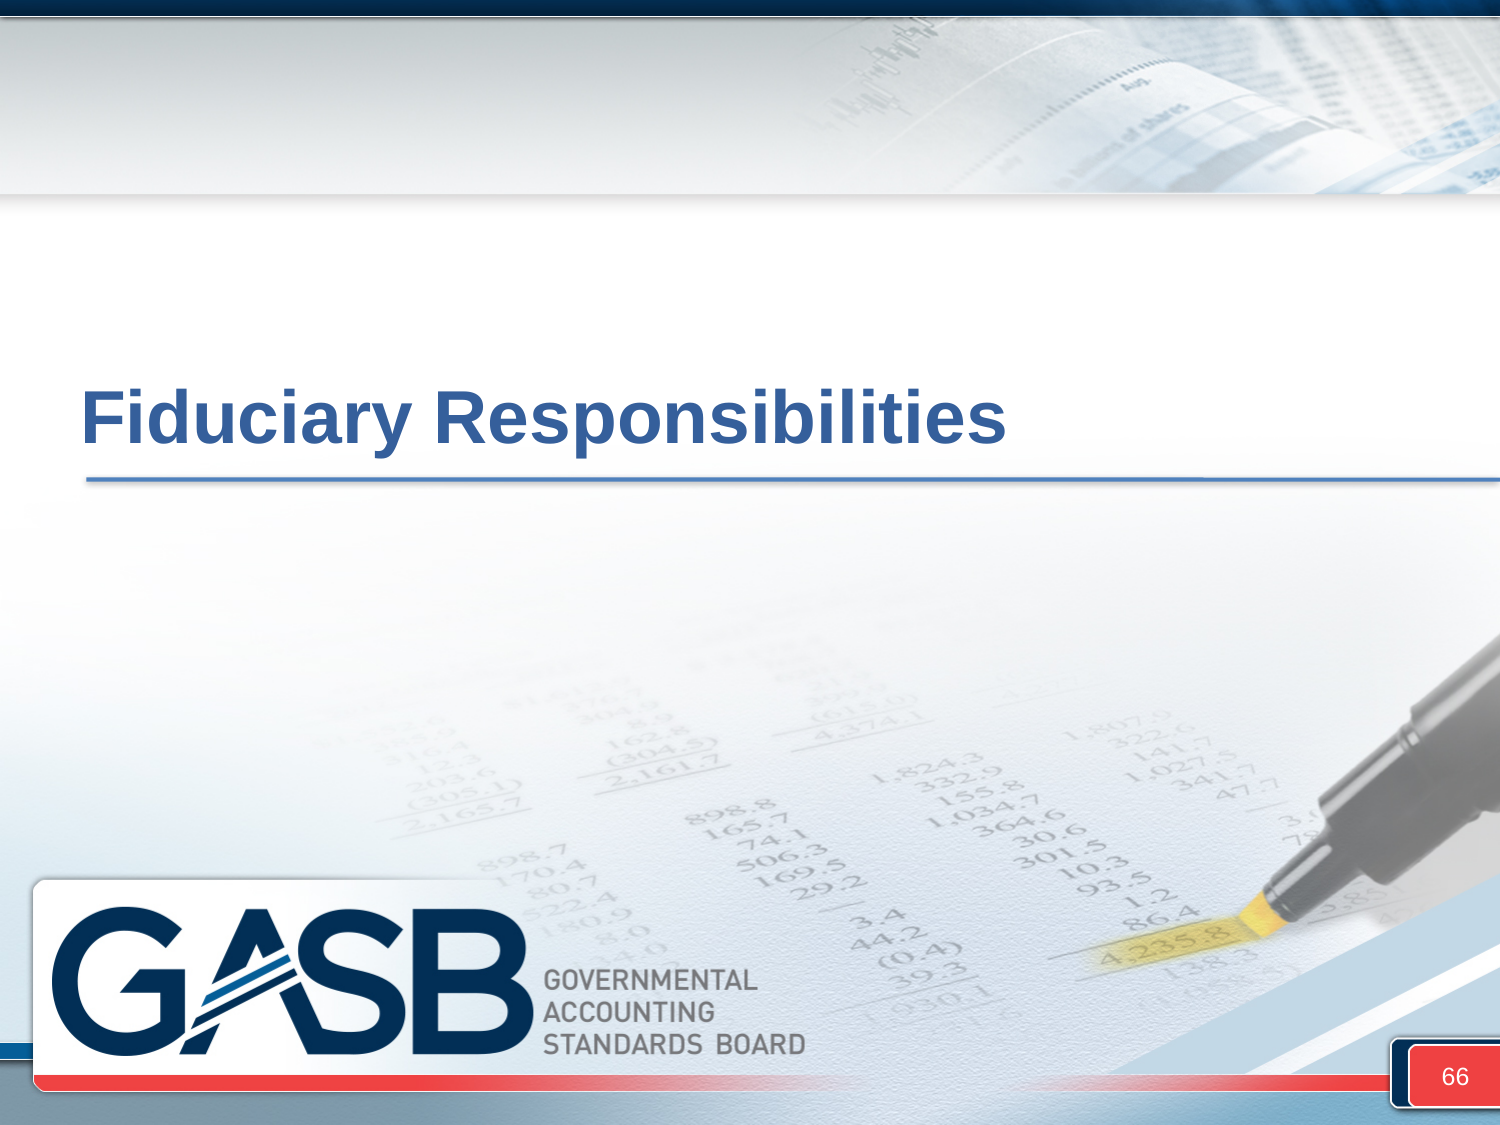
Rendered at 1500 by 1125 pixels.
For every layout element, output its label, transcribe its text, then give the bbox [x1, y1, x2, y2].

title Fiduciary Responsibilities [64, 230, 1412, 466]
picture [0, 0, 1500, 1125]
slide_number 66 [1411, 1050, 1500, 1100]
